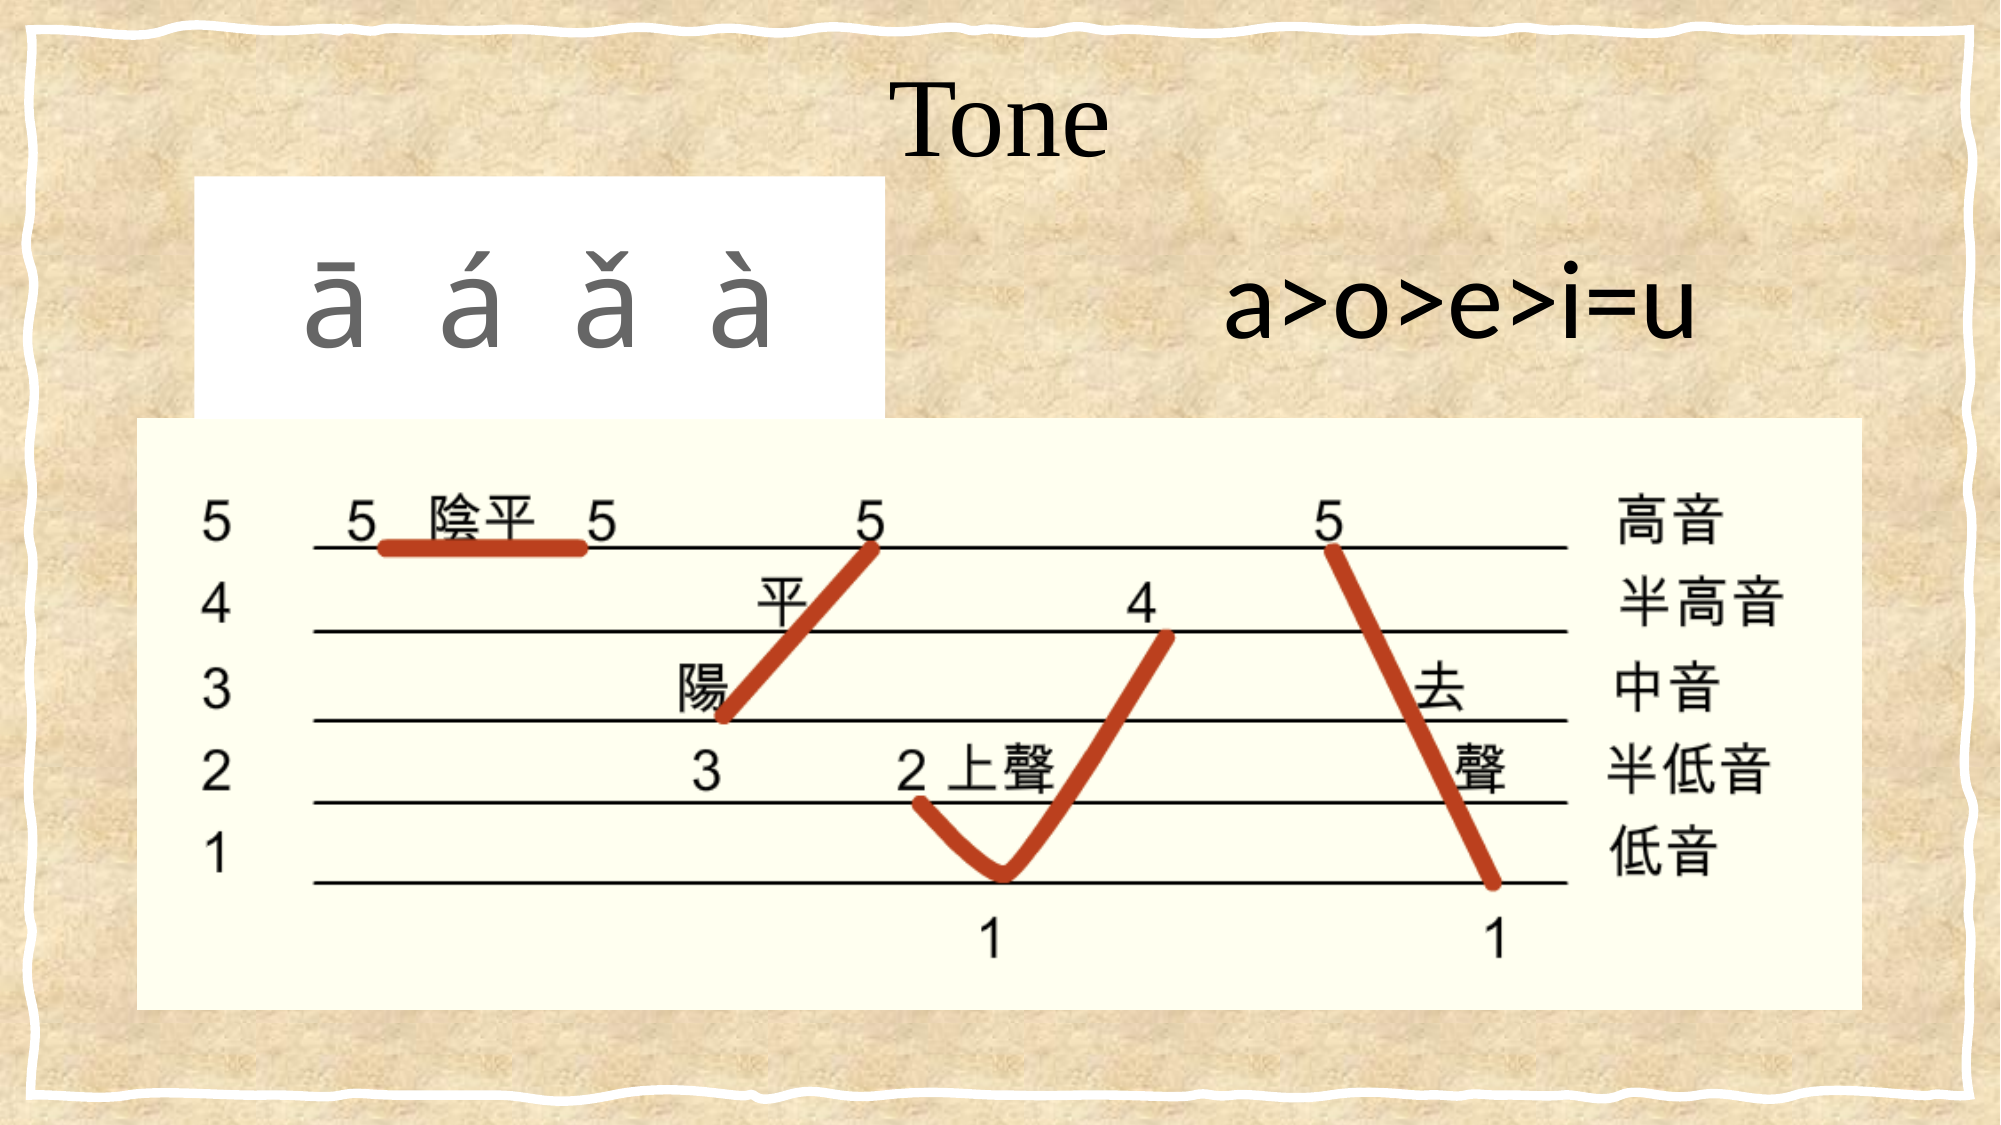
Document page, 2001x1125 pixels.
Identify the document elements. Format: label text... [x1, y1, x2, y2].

title Tone [165, 28, 1835, 211]
list a>o>e>i=u [1058, 210, 1864, 394]
picture [0, 0, 2000, 1125]
text_box ā á ǎ à [193, 175, 886, 418]
